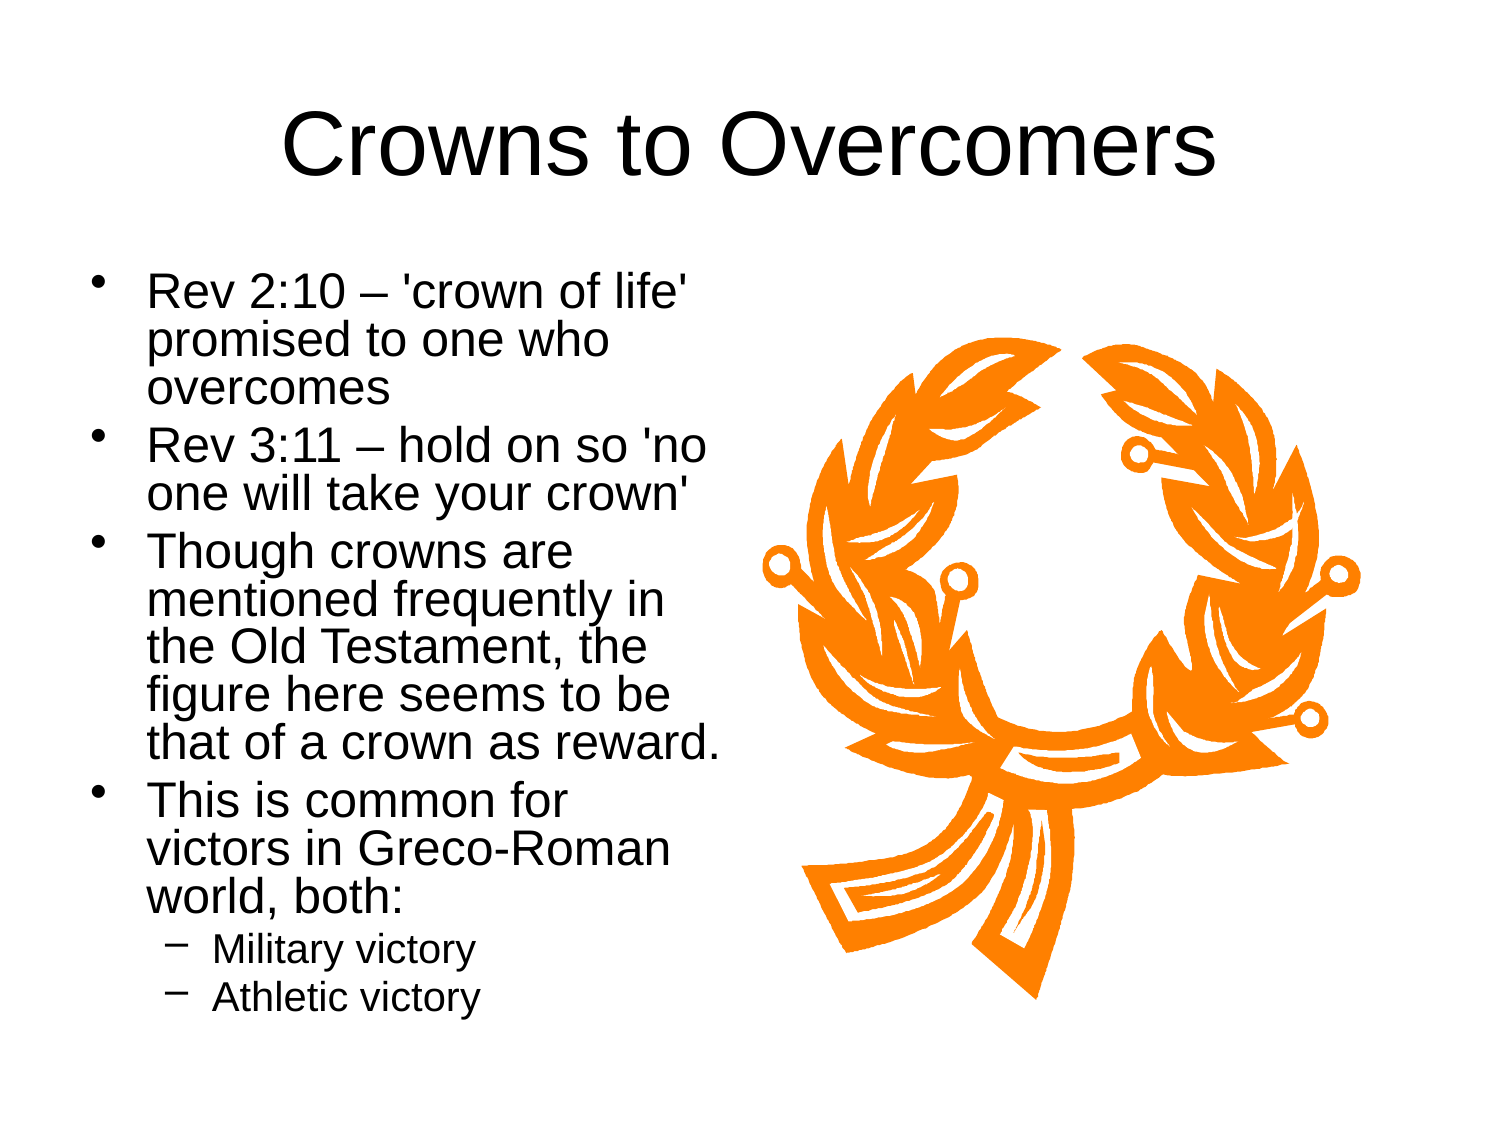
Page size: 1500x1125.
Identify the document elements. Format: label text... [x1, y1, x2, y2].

list Rev 2:10 – 'crown of life' promised to one who overcomes Rev 3:11 – hold on so 'no one will take your crown' Though crowns are mentioned frequently in the Old Testament, the figure here seems to be that of a crown as reward. This is common for victors in Greco-Roman world, both: Military victory Athletic victory [75, 262, 738, 1005]
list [762, 337, 1361, 1001]
title Crowns to Overcomers [75, 45, 1425, 233]
